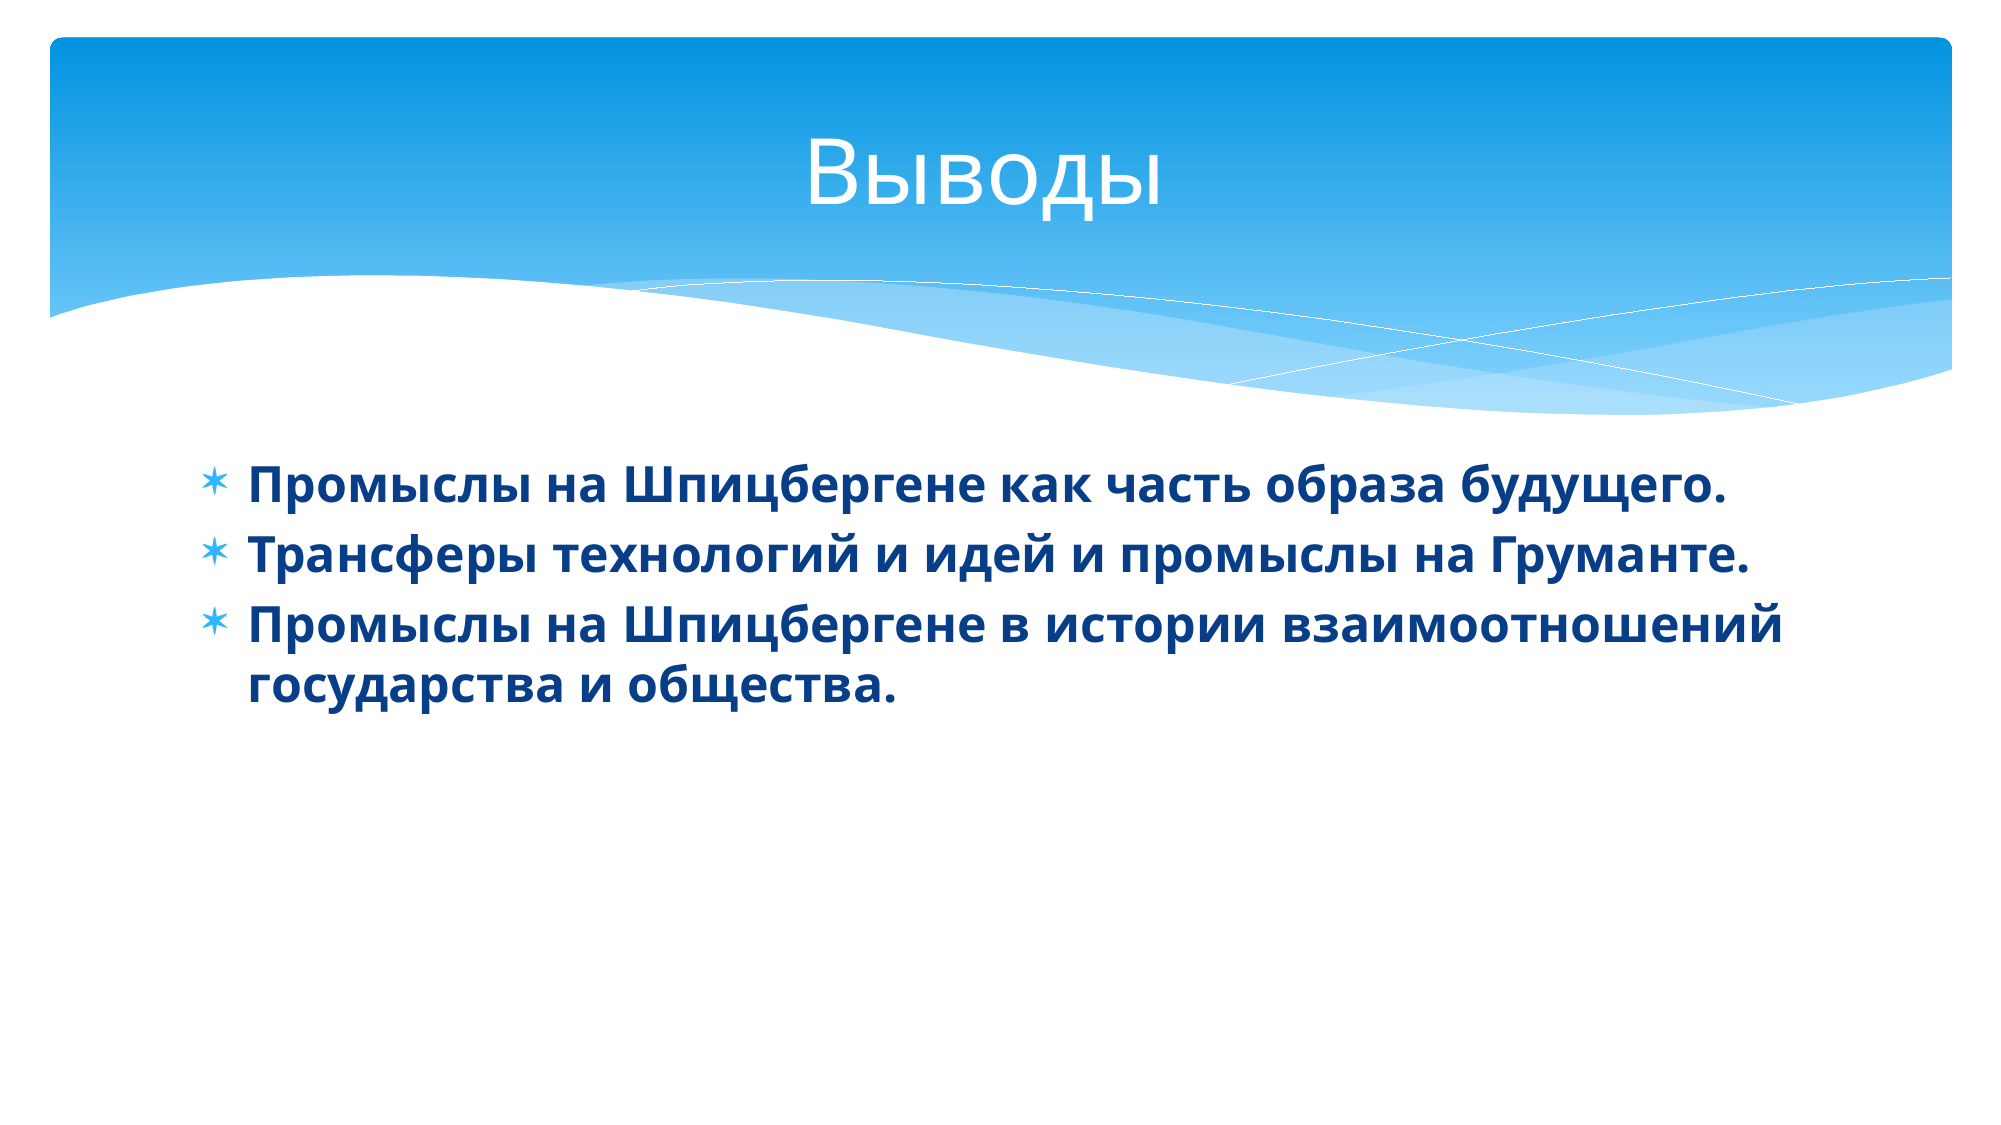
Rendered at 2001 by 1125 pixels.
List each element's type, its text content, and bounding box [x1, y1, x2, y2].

list Промыслы на Шпицбергене как часть образа будущего. Трансферы технологий и идей и промыслы на Груманте. Промыслы на Шпицбергене в истории взаимоотношений государства и общества. [187, 445, 1808, 1012]
title Выводы [84, 64, 1885, 271]
